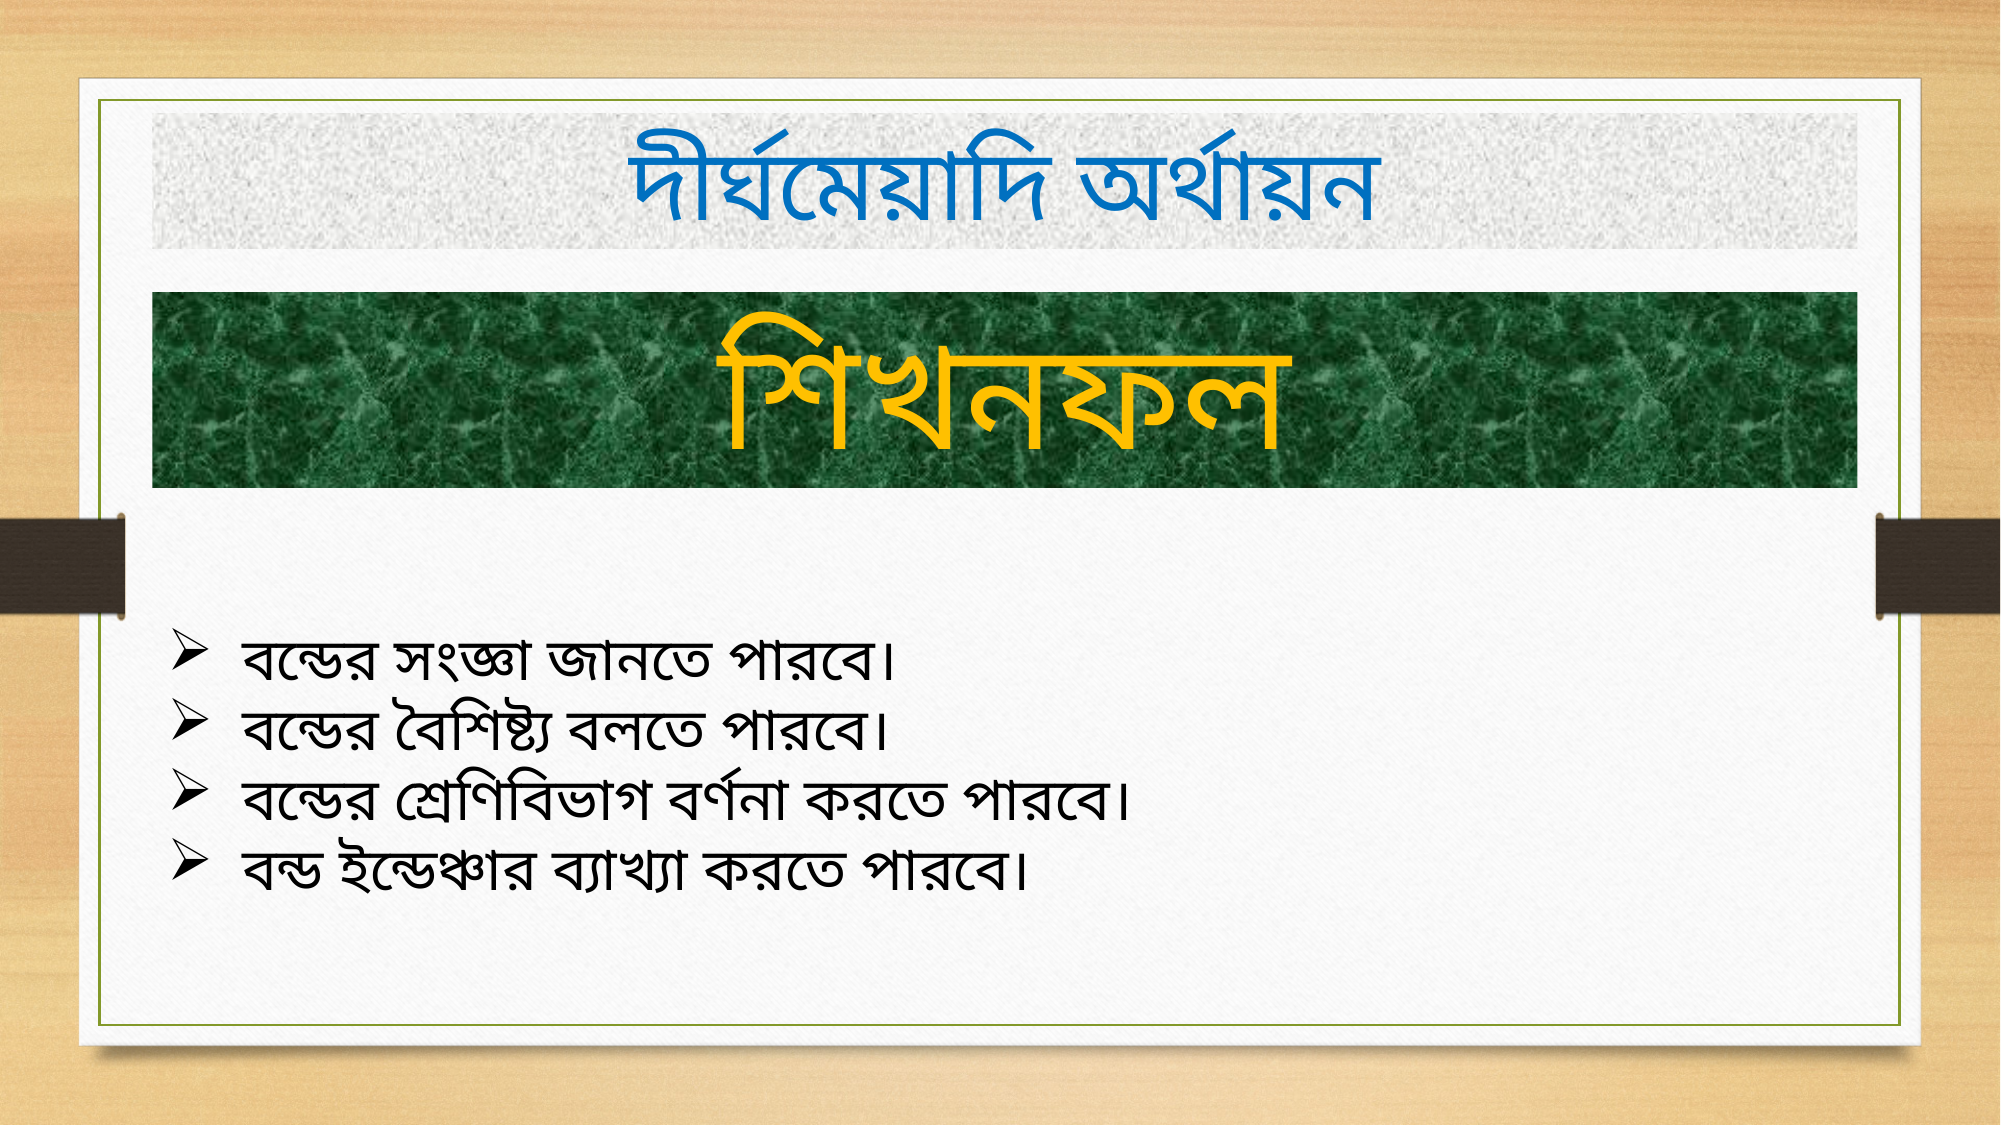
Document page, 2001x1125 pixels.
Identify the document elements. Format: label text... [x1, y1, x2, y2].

text_box দীর্ঘমেয়াদি অর্থায়ন [152, 113, 1858, 249]
text_box বন্ডের সংজ্ঞা জানতে পারবে। বন্ডের বৈশিষ্ট্য বলতে পারবে। বন্ডের শ্রেণিবিভাগ বর্ণনা করতে পারবে। বন্ড ইন্ডেঞ্চার ব্যাখ্যা করতে পারবে। [152, 614, 1858, 910]
picture [0, 0, 2001, 1125]
text_box শিখনফল [152, 292, 1858, 488]
